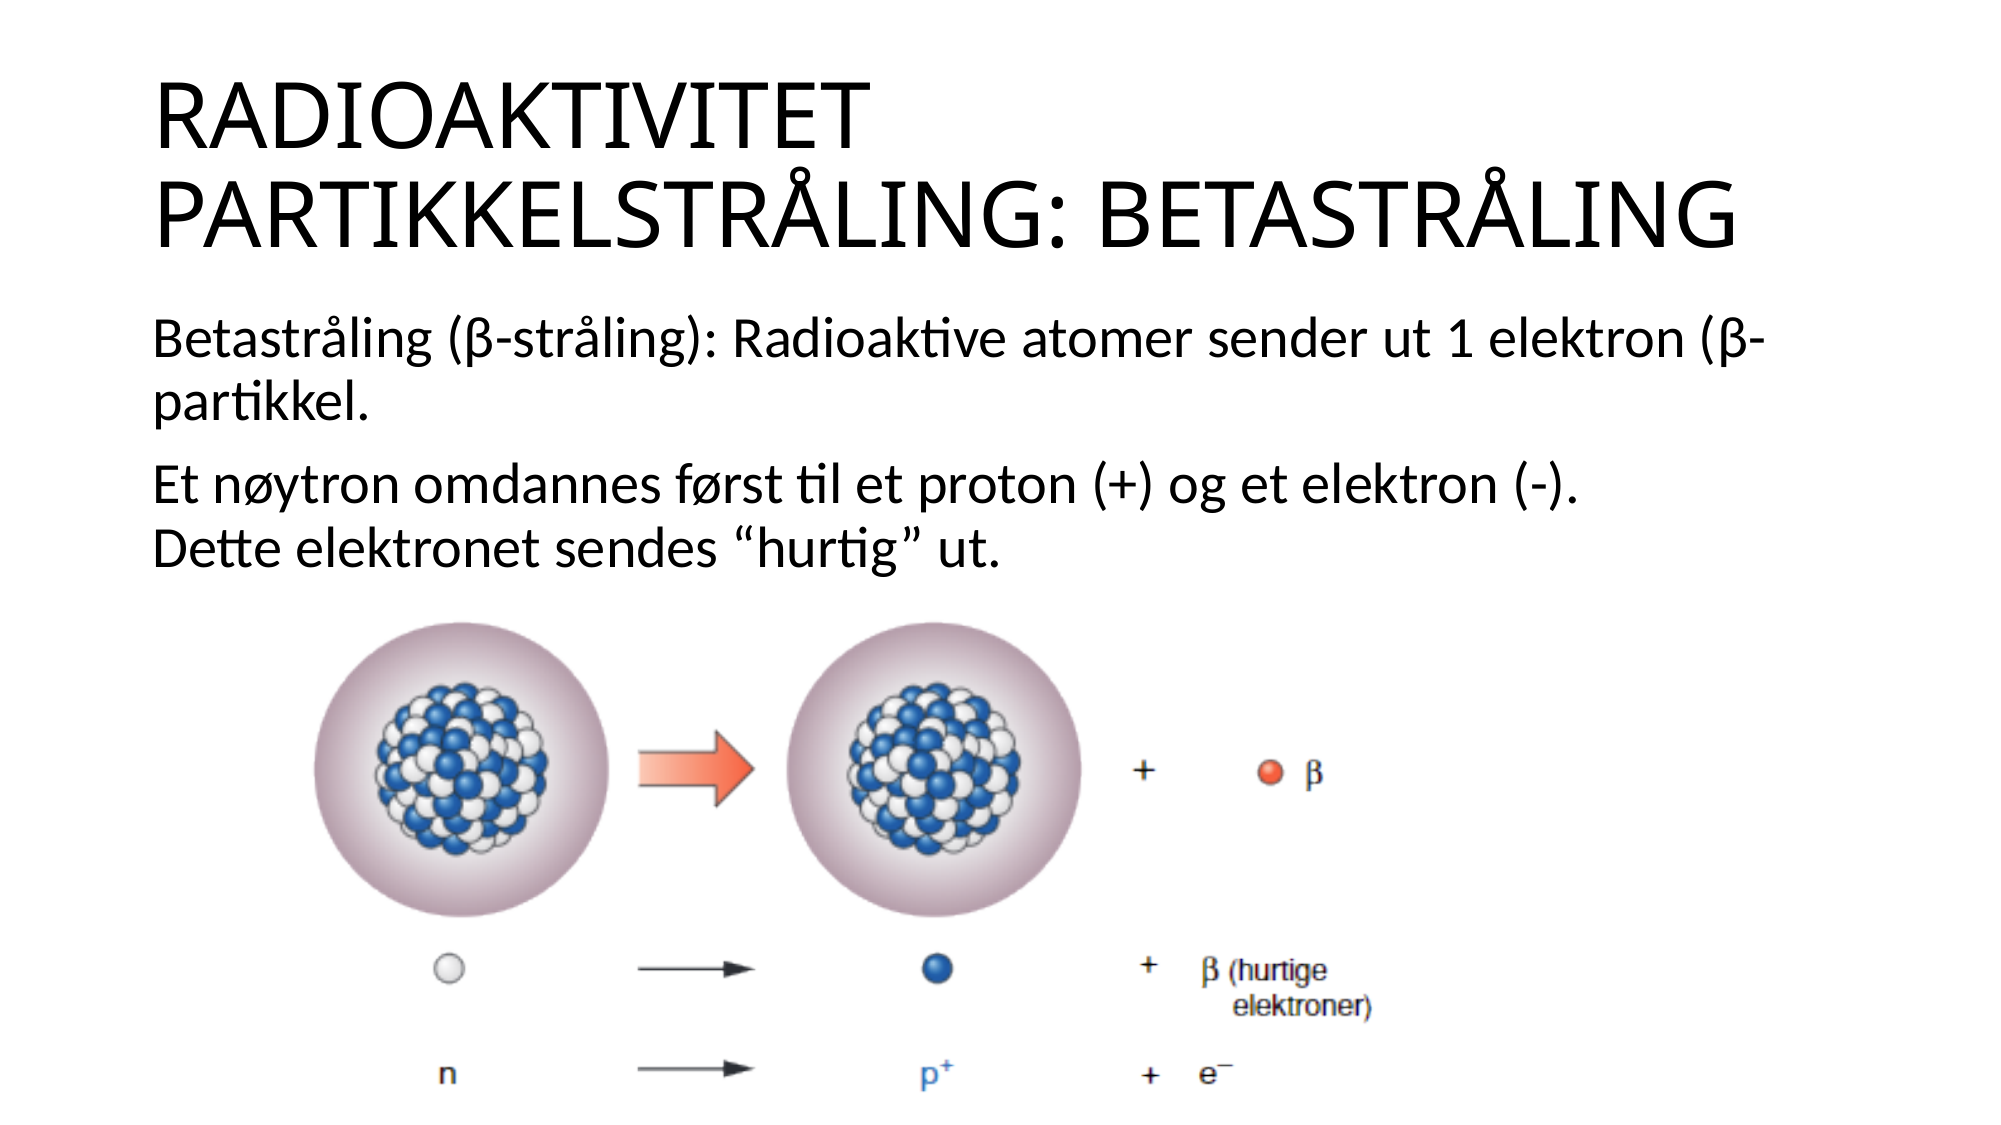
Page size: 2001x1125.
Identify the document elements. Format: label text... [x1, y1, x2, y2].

list Betastråling (β-stråling): Radioaktive atomer sender ut 1 elektron (β-partikkel. Et nøytron omdannes først til et proton (+) og et elektron (-). Dette elektronet sendes “hurtig” ut. [137, 299, 1863, 1014]
picture [292, 599, 1413, 1125]
title RADIOAKTIVITET PARTIKKELSTRÅLING: BETASTRÅLING [137, 59, 1863, 278]
